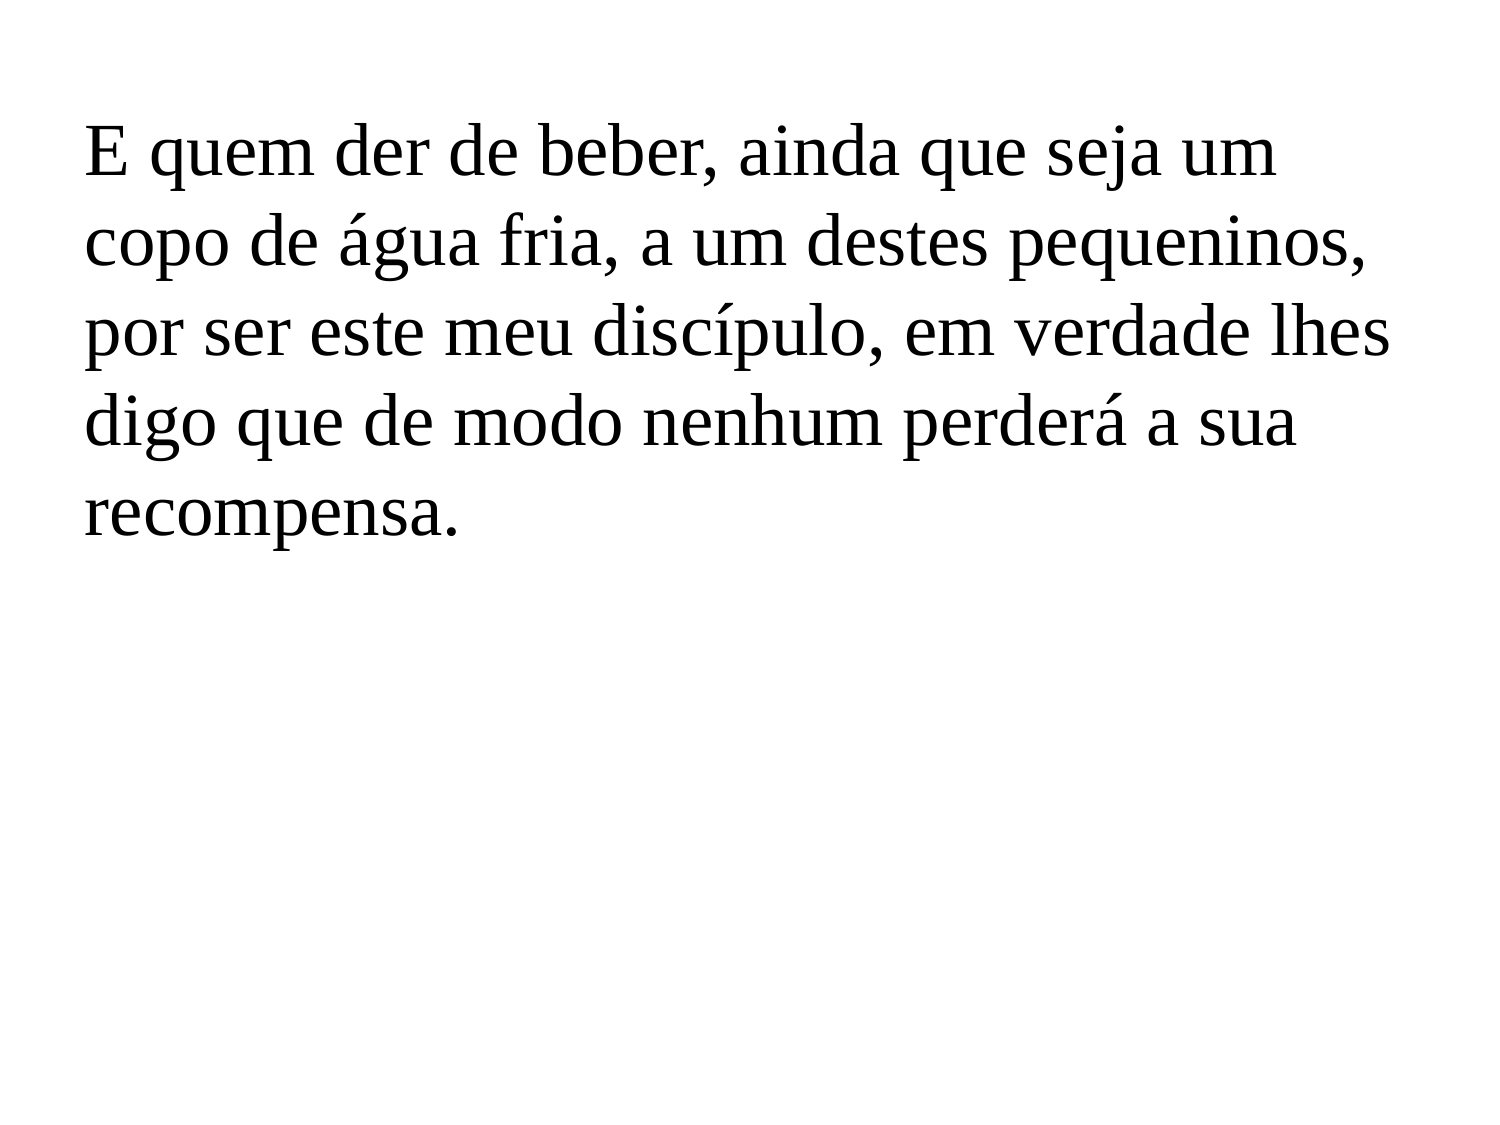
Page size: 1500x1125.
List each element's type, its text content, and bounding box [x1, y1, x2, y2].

text_box E quem der de beber, ainda que seja um copo de água fria, a um destes pequeninos, por ser este meu discípulo, em verdade lhes digo que de modo nenhum perderá a sua recompensa. [70, 92, 1442, 558]
